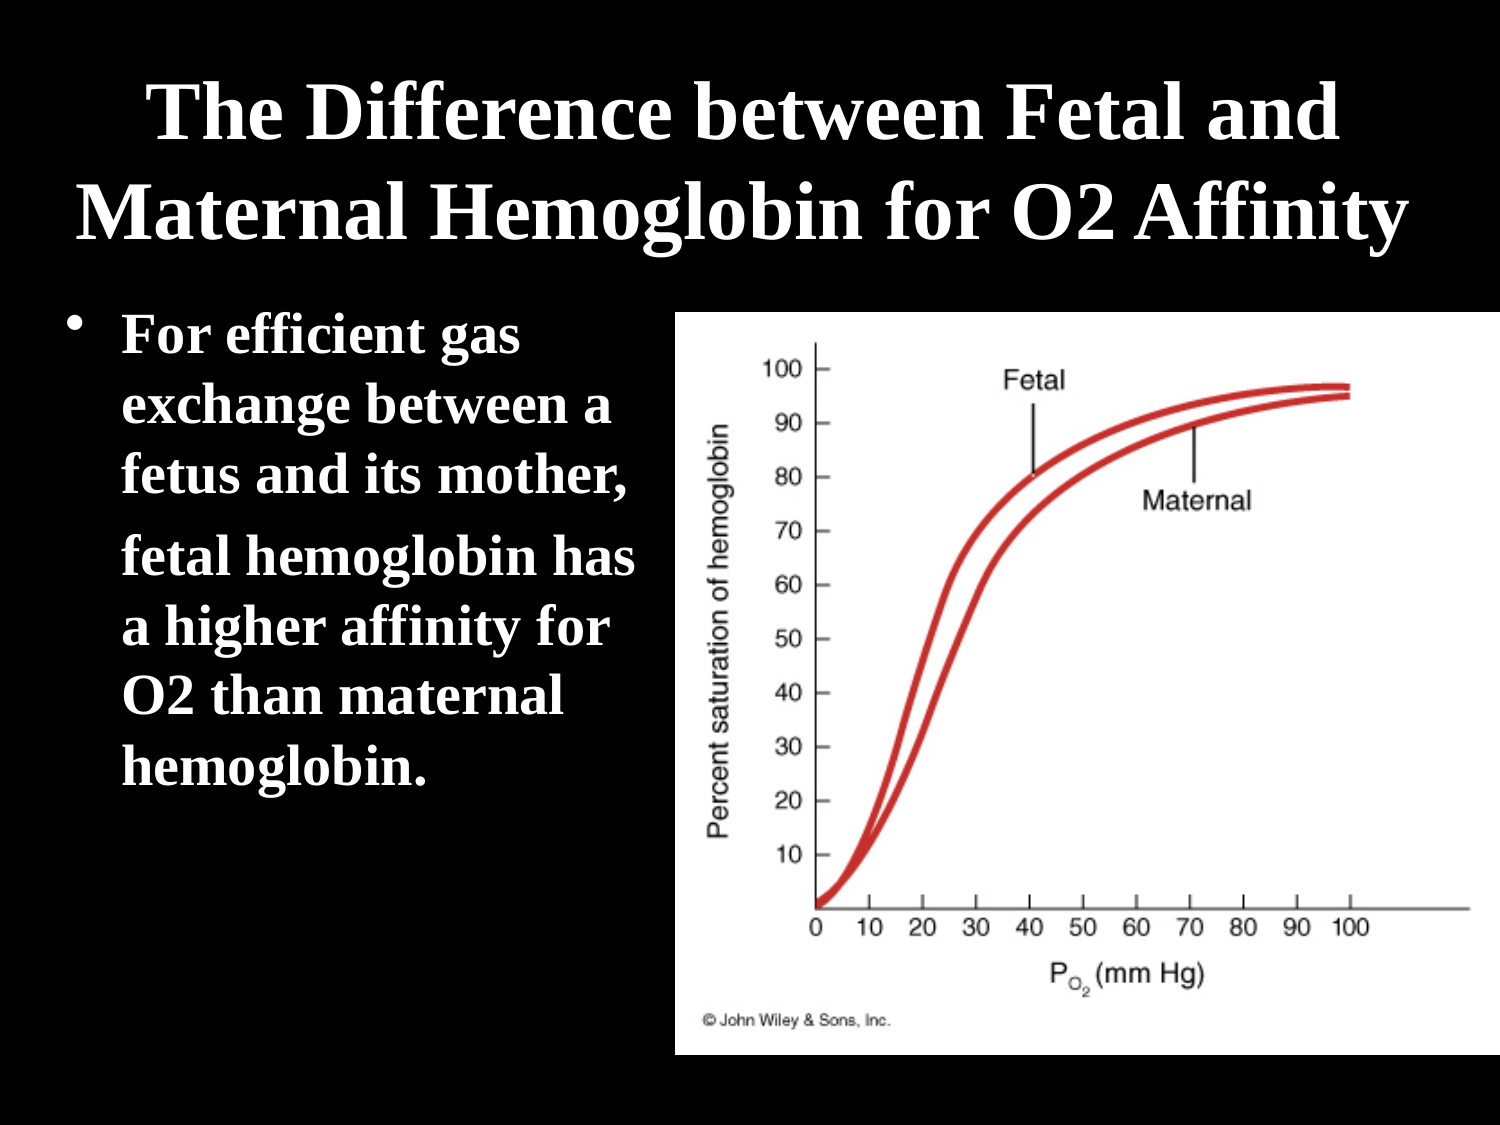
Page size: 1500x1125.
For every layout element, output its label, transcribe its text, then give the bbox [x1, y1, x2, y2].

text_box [674, 312, 1500, 1055]
title The Difference between Fetal and Maternal Hemoglobin for O2 Affinity [37, 62, 1451, 251]
list For efficient gas exchange between a fetus and its mother, fetal hemoglobin has a higher affinity for O2 than maternal hemoglobin. [49, 287, 676, 963]
